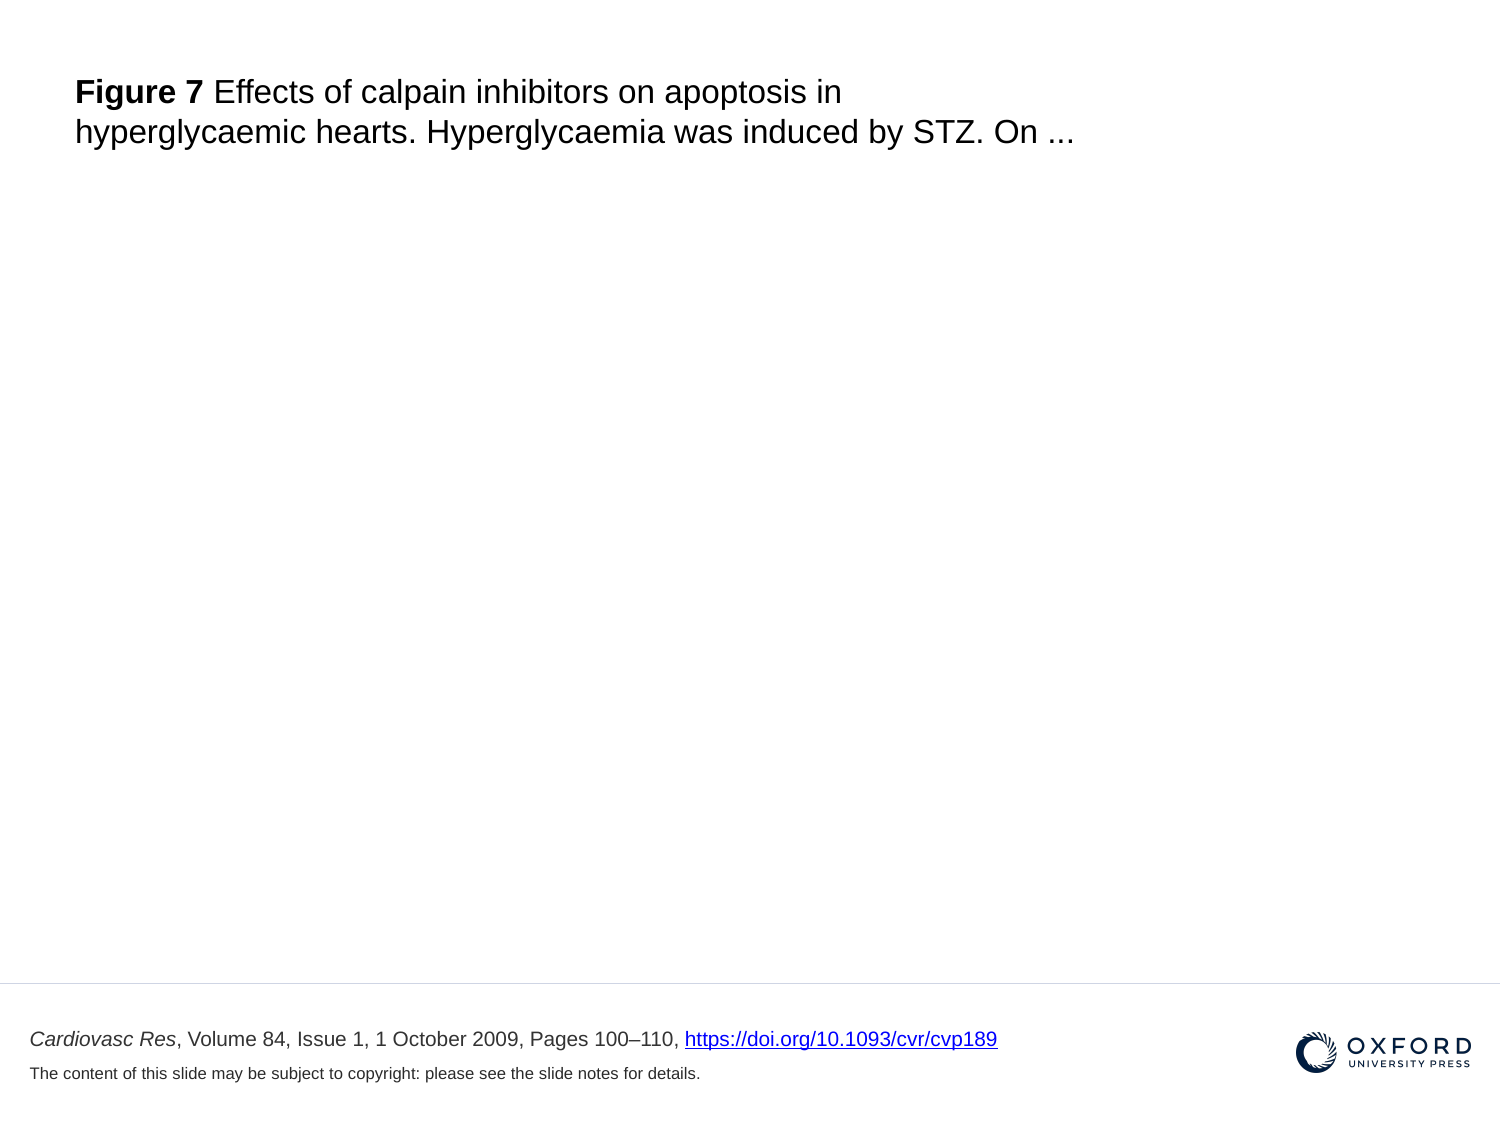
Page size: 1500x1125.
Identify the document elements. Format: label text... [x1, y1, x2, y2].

picture [1296, 1032, 1471, 1073]
title Figure 7 Effects of calpain inhibitors on apoptosis in hyperglycaemic hearts. Hyperglycaemia was induced by STZ. On ... [75, 69, 1078, 171]
footer Cardiovasc Res, Volume 84, Issue 1, 1 October 2009, Pages 100–110, https://doi.org/10.1093/cvr/cvp189 The content of this slide may be subject to copyright: please see the slide notes for details. [0, 983, 1260, 1125]
